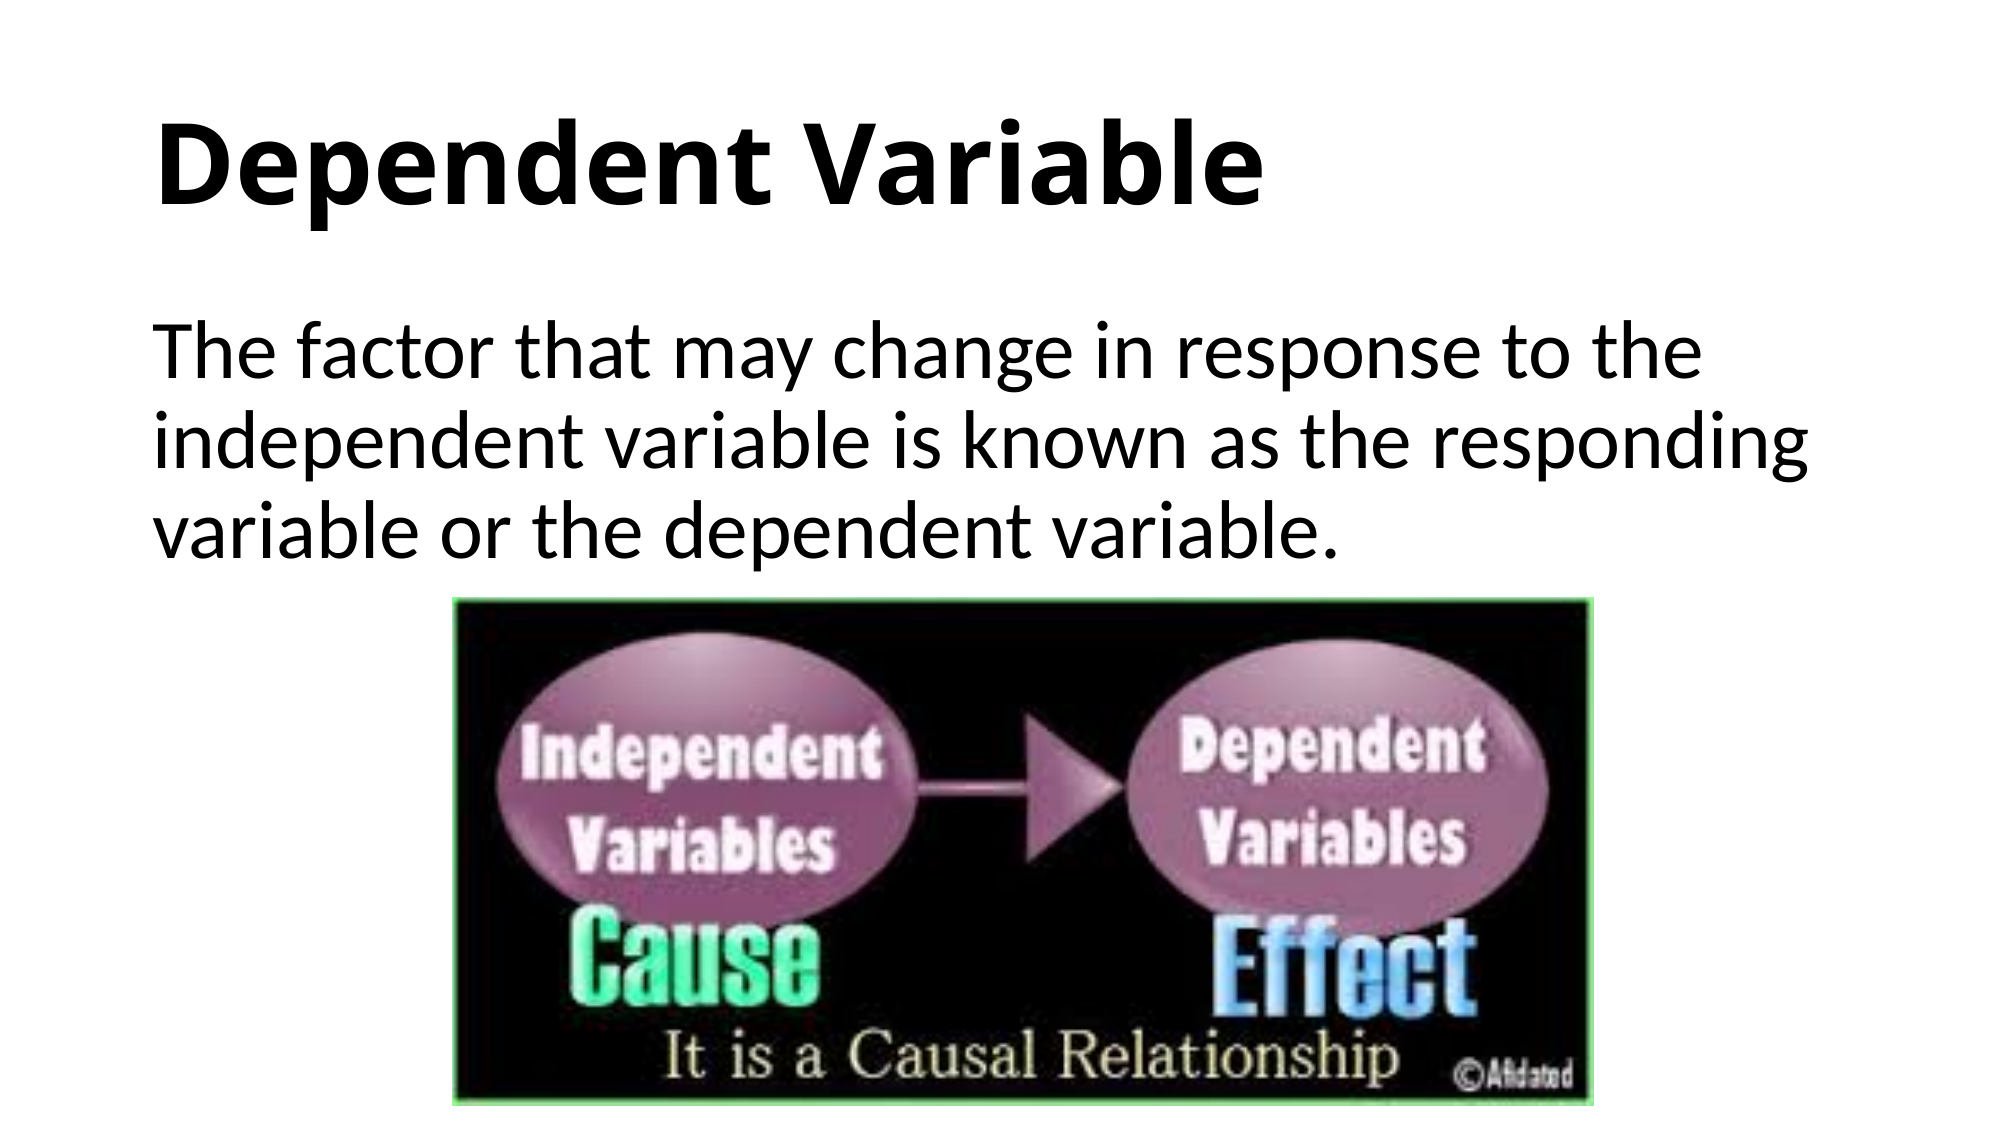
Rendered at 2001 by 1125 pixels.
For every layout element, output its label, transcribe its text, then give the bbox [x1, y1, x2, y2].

list The factor that may change in response to the independent variable is known as the responding variable or the dependent variable. [137, 299, 1863, 1014]
title Dependent Variable [137, 59, 1863, 278]
picture [452, 597, 1594, 1106]
